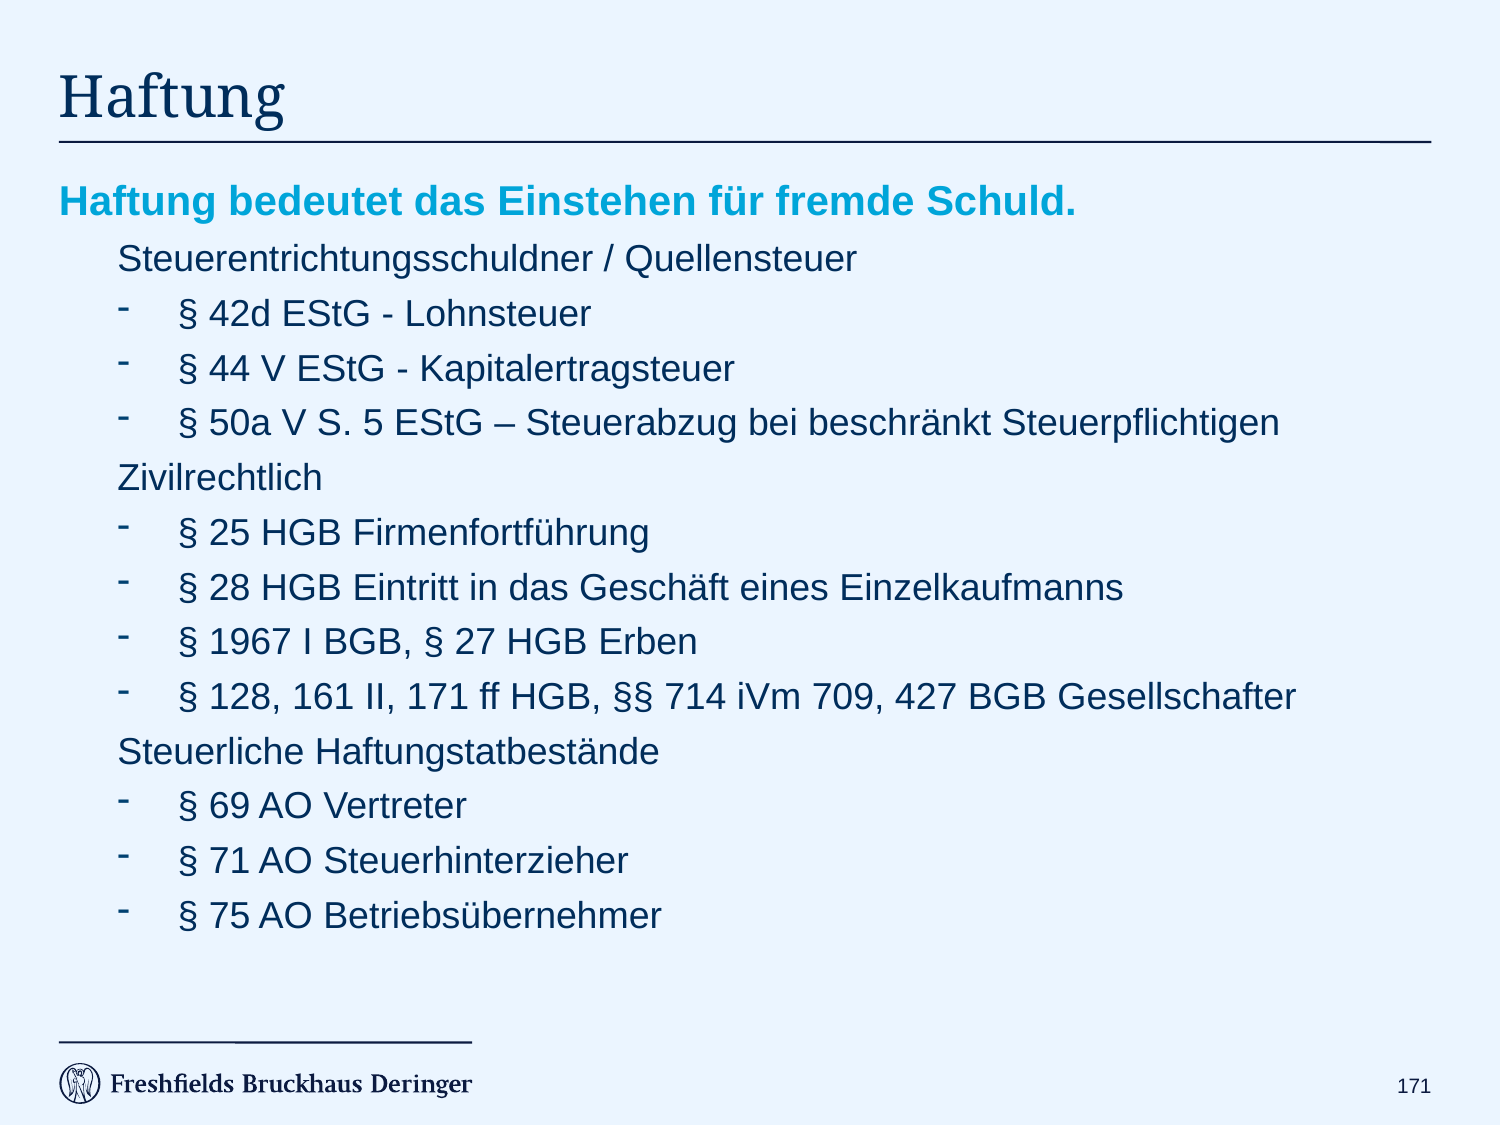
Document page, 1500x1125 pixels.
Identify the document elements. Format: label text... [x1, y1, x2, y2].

slide_number 170 [1077, 1056, 1432, 1098]
list Haftung bedeutet das Einstehen für fremde Schuld. Steuerentrichtungsschuldner / Quellensteuer § 42d EStG - Lohnsteuer § 44 V EStG - Kapitalertragsteuer § 50a V S. 5 EStG – Steuerabzug bei beschränkt Steuerpflichtigen Zivilrechtlich § 25 HGB Firmenfortführung § 28 HGB Eintritt in das Geschäft eines Einzelkaufmanns § 1967 I BGB, § 27 HGB Erben § 128, 161 II, 171 ff HGB, §§ 714 iVm 709, 427 BGB Gesellschafter Steuerliche Haftungstatbestände § 69 AO Vertreter § 71 AO Steuerhinterzieher § 75 AO Betriebsübernehmer [58, 174, 1432, 1024]
title Haftung [58, 58, 1432, 154]
